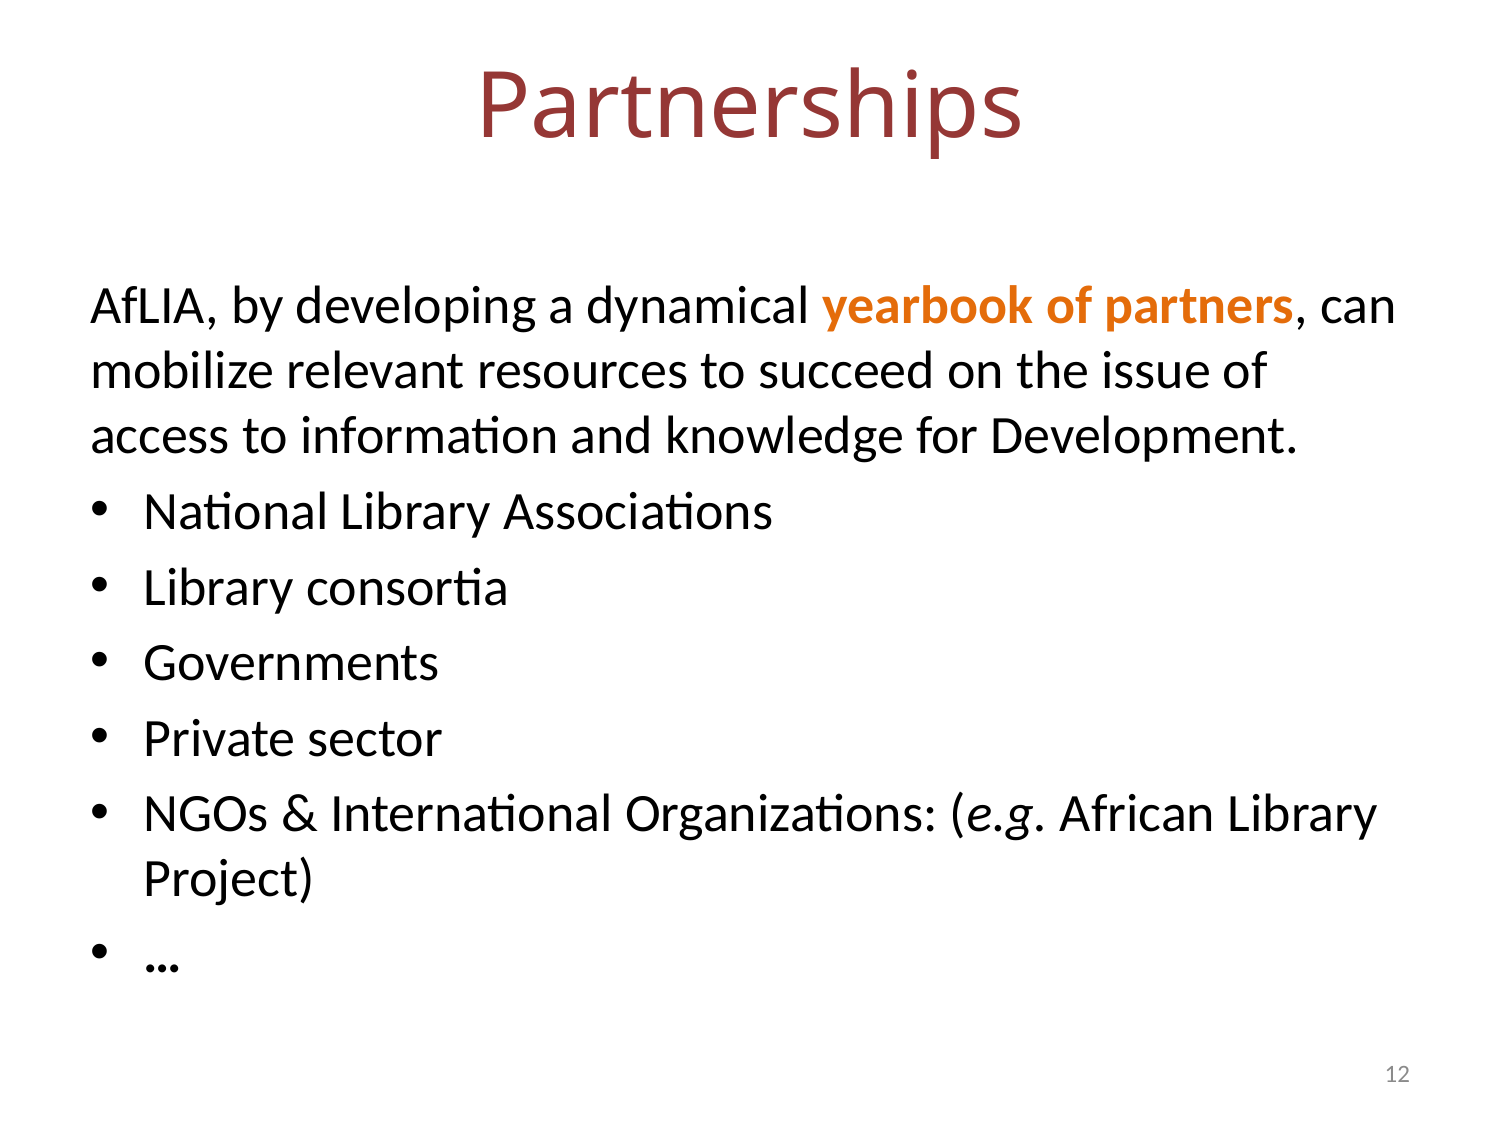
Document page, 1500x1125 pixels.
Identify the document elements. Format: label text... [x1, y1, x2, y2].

list AfLIA, by developing a dynamical yearbook of partners, can mobilize relevant resources to succeed on the issue of access to information and knowledge for Development. National Library Associations Library consortia Governments Private sector NGOs & International Organizations: (e.g. African Library Project) … [75, 262, 1425, 1005]
slide_number 12 [1074, 1042, 1425, 1103]
title Partnerships [75, 7, 1425, 195]
